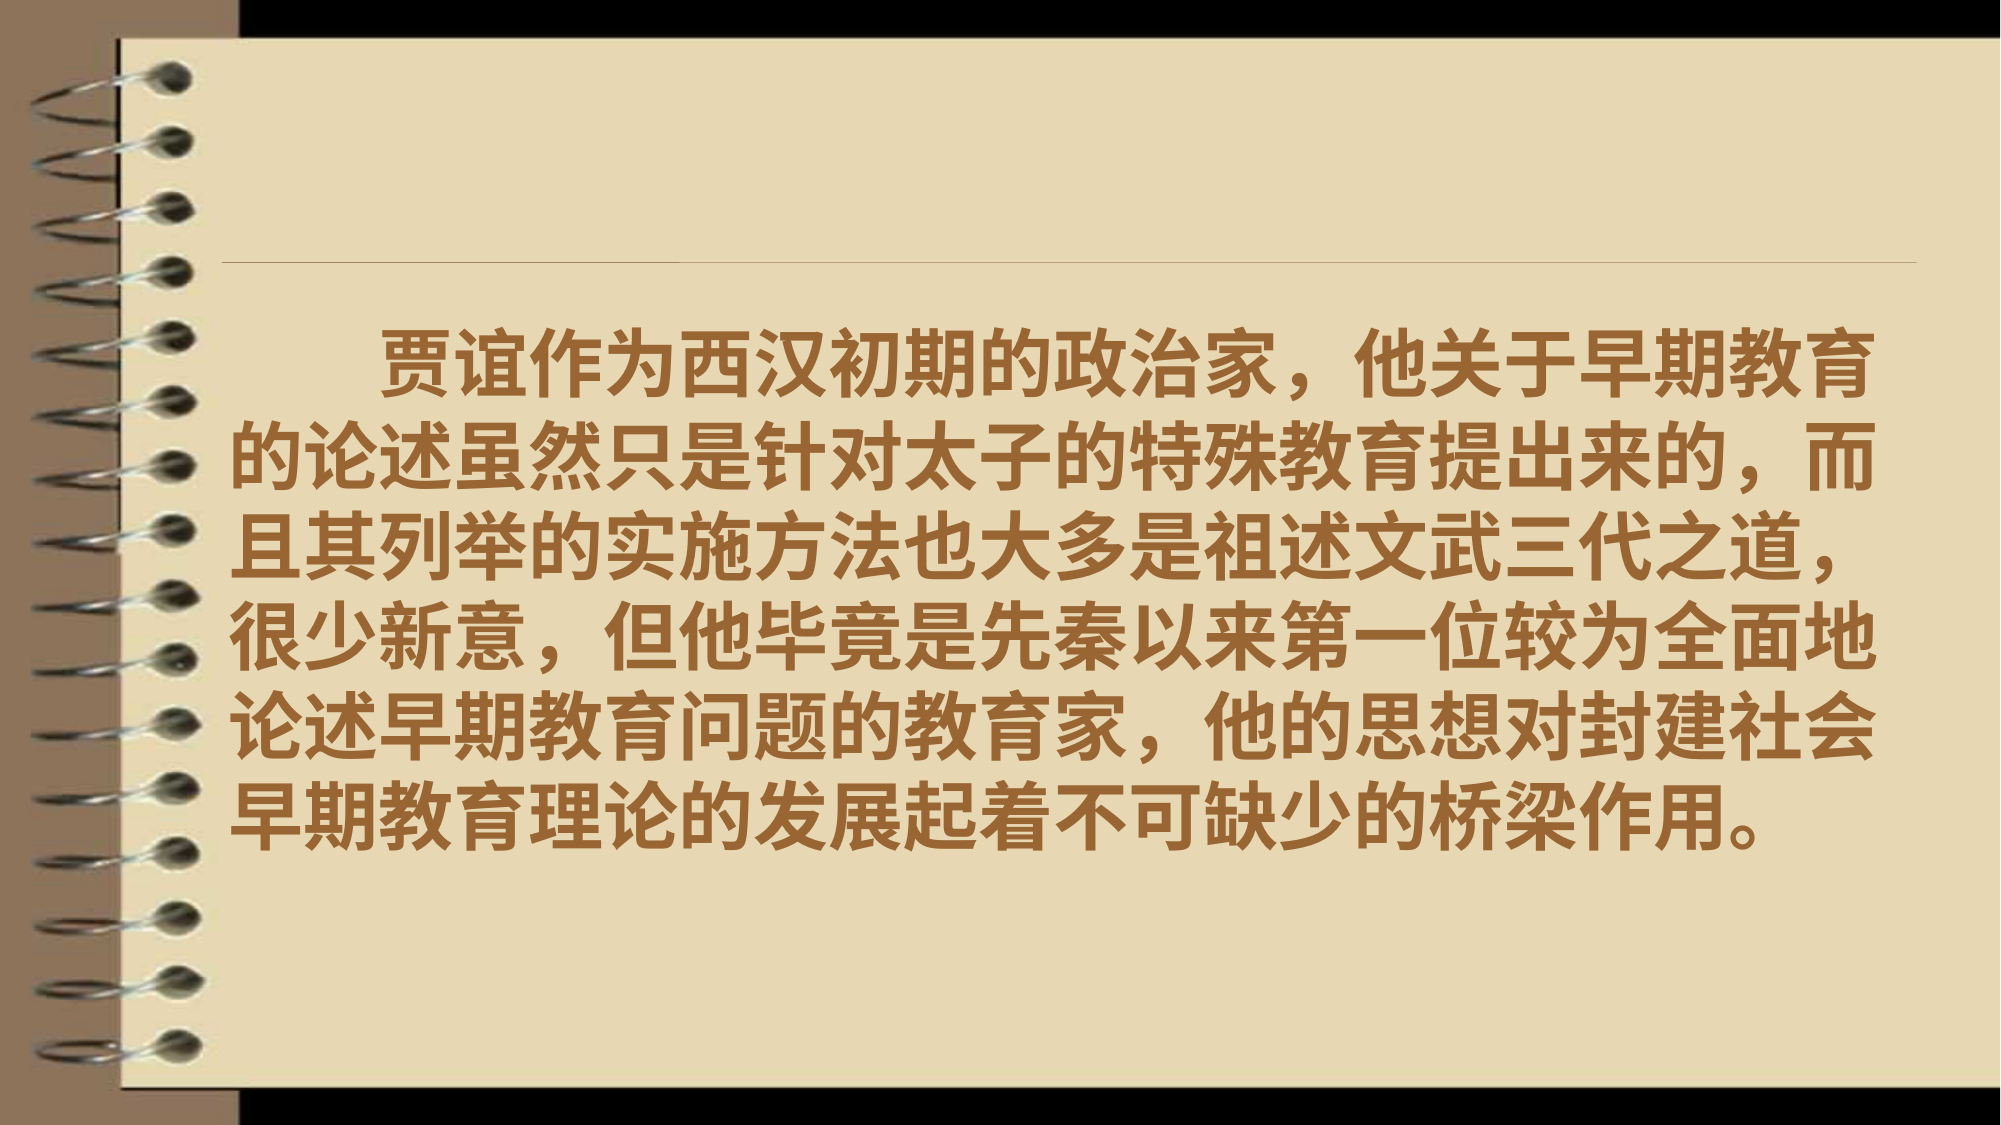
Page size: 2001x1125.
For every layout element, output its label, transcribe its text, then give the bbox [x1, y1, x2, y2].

picture [0, 0, 2001, 1125]
title 贾谊作为西汉初期的政治家，他关于早期教育的论述虽然只是针对太子的特殊教育提出来的，而且其列举的实施方法也大多是祖述文武三代之道，很少新意，但他毕竟是先秦以来第一位较为全面地论述早期教育问题的教育家，他的思想对封建社会早期教育理论的发展起着不可缺少的桥梁作用。 [213, 267, 1931, 980]
